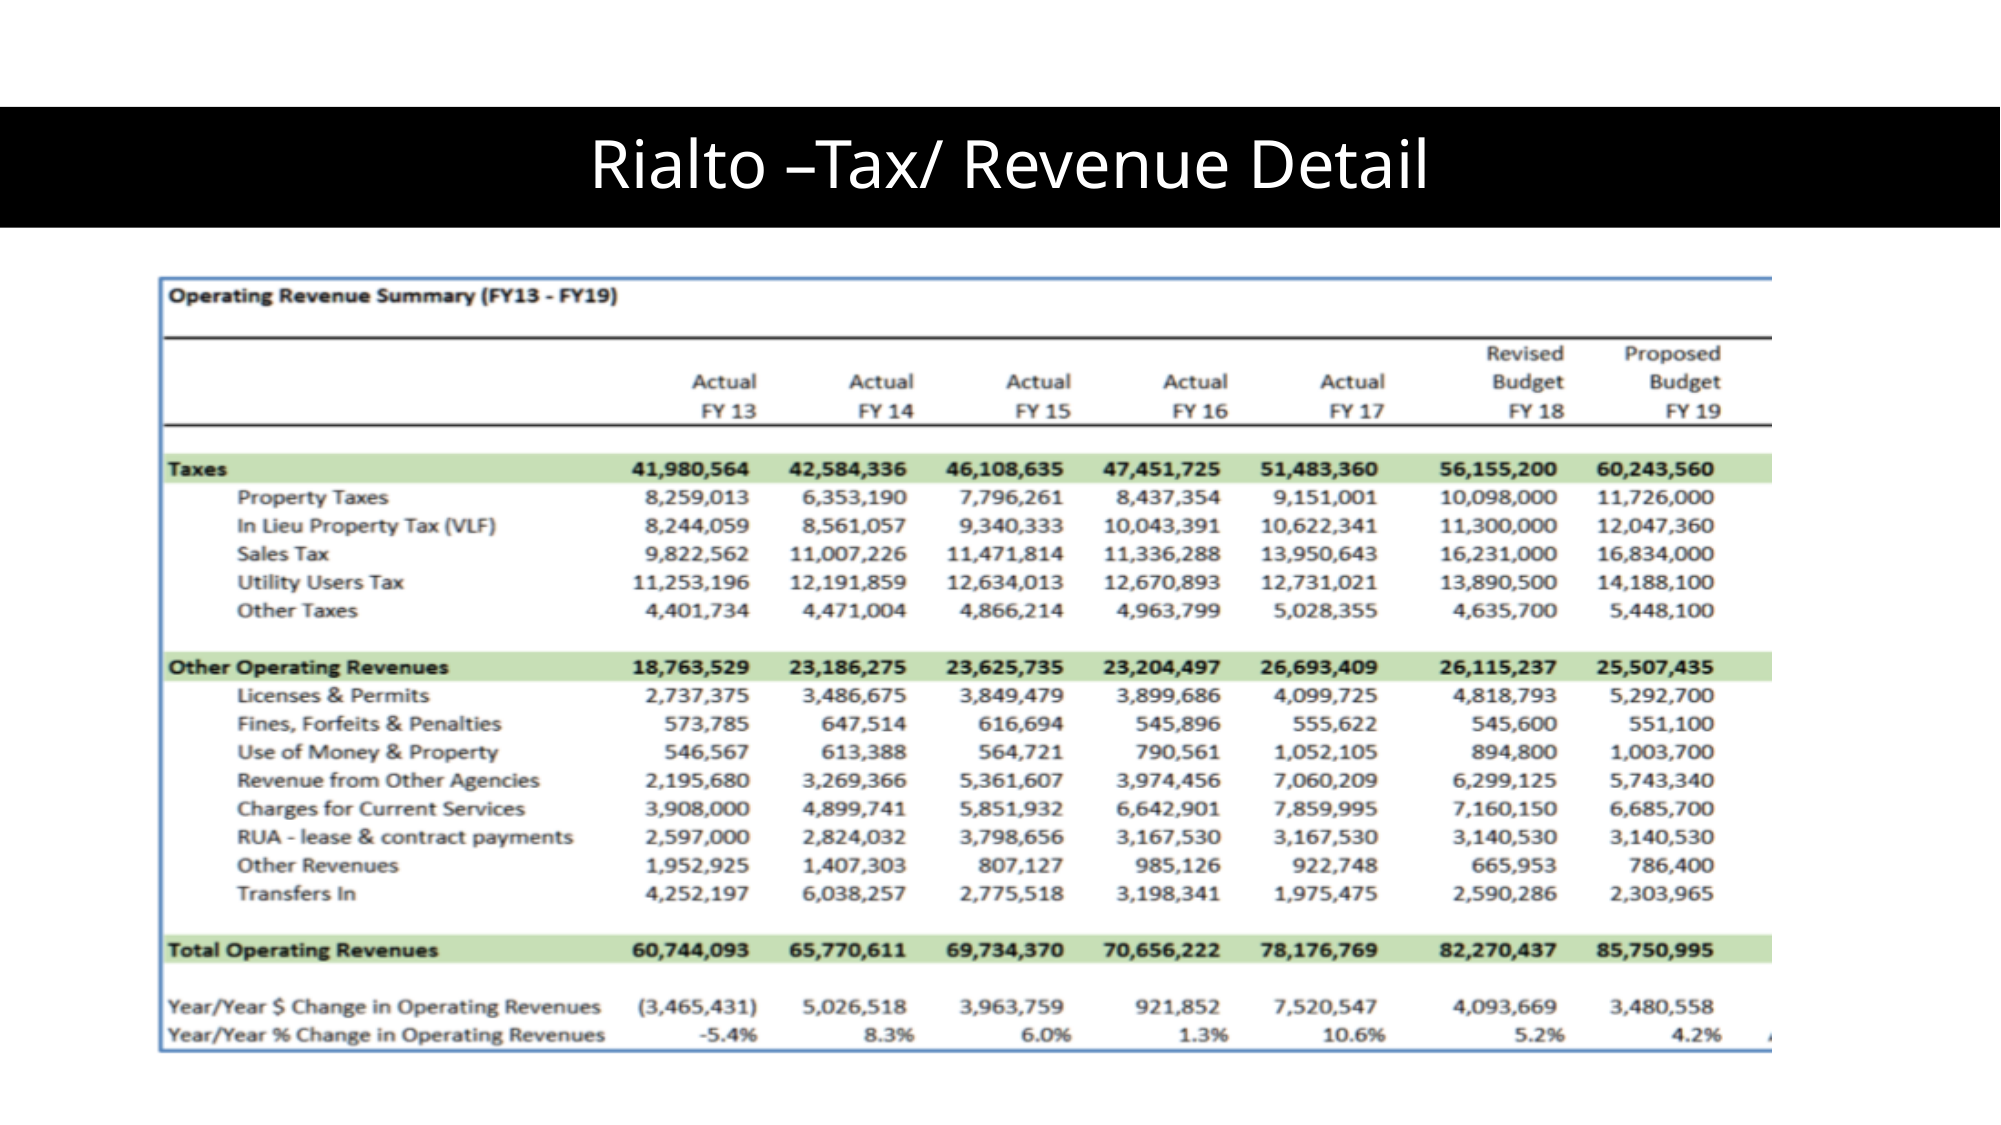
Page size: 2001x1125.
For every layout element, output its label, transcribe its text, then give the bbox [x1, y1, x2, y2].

title Rialto –Tax/ Revenue Detail [91, 105, 1931, 228]
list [154, 271, 1772, 1067]
text_box [0, 106, 2000, 229]
